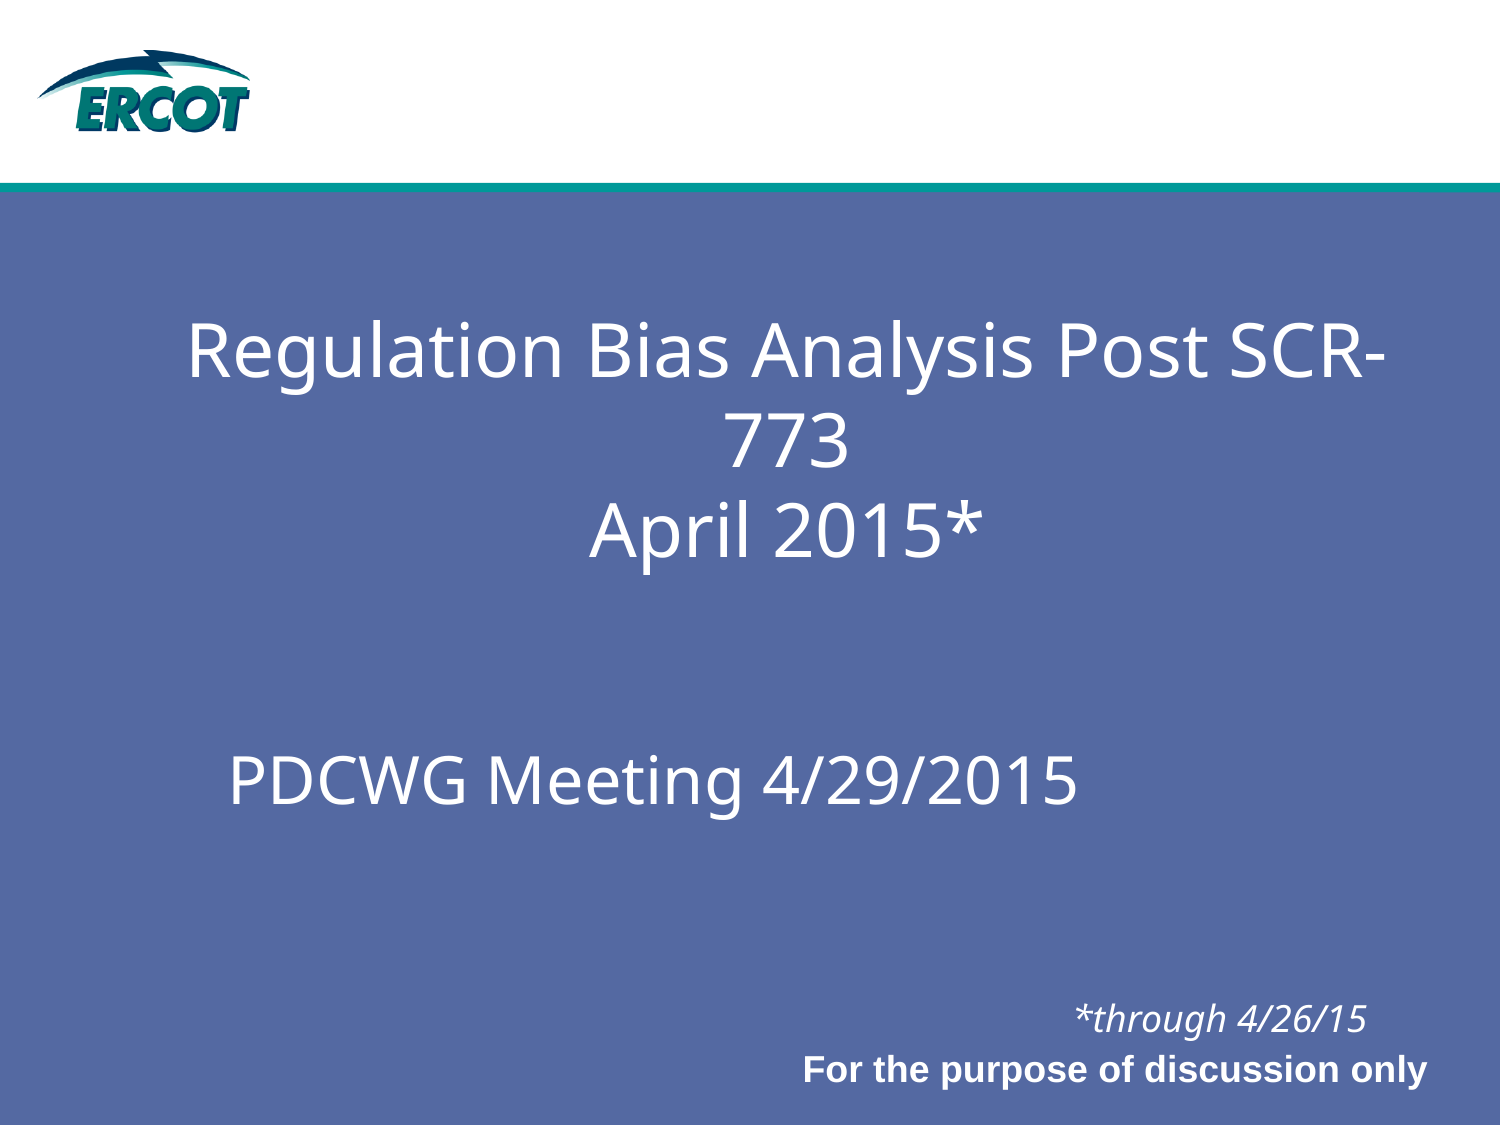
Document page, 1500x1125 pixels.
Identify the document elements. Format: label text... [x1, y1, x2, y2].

footer For the purpose of discussion only [787, 1037, 1500, 1101]
title Regulation Bias Analysis Post SCR-773 April 2015* [137, 324, 1438, 551]
subtitle PDCWG Meeting 4/29/2015 [212, 637, 1438, 813]
text_box *through 4/26/15 [1057, 987, 1438, 1088]
picture [37, 50, 250, 136]
